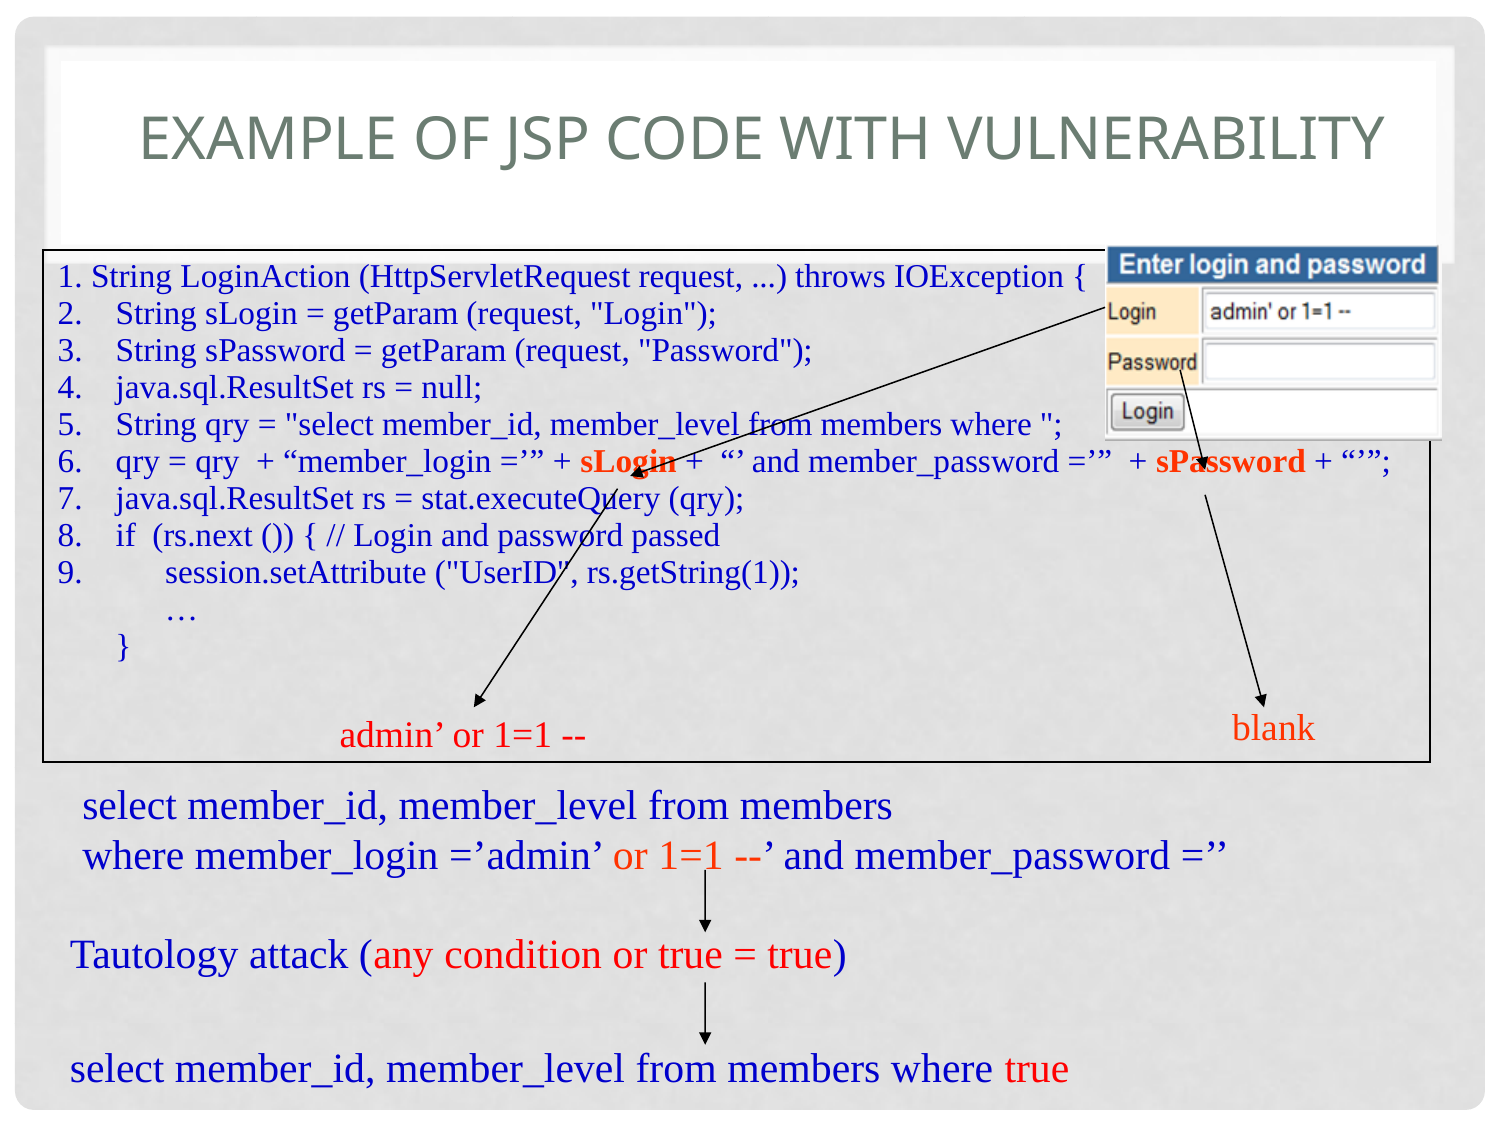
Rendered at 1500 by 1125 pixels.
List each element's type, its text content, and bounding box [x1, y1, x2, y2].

text_box Tautology attack (any condition or true = true) [55, 919, 1026, 985]
text_box [630, 307, 1104, 478]
text_box admin’ or 1=1 -- [324, 702, 661, 763]
title Example of JSP code with vulnerability [50, 91, 1475, 180]
picture [1104, 244, 1442, 441]
text_box [473, 488, 618, 708]
table_header 1. String LoginAction (HttpServletRequest request, ...) throws IOException { 2. String sLogin = getParam (request, "Login"); 3. String sPassword = getParam (request, "Password"); 4. java.sql.ResultSet rs = null; 5. String qry = "select member_id, member_level from members where "; 6. qry = qry + “member_login =’” + sLogin + “’ and member_password =’” + sPassword + “’”; 7. java.sql.ResultSet rs = stat.executeQuery (qry); 8. if (rs.next ()) { // Login and password passed 9. session.setAttribute ("UserID", rs.getString(1)); … } [44, 251, 1429, 761]
text_box blank [1180, 695, 1368, 755]
text_box select member_id, member_level from members where member_login =’admin’ or 1=1 --’ and member_password =’’ [67, 770, 1434, 886]
text_box select member_id, member_level from members where true [55, 1032, 1422, 1098]
text_box [1196, 441, 1209, 470]
text_box [1204, 494, 1267, 708]
